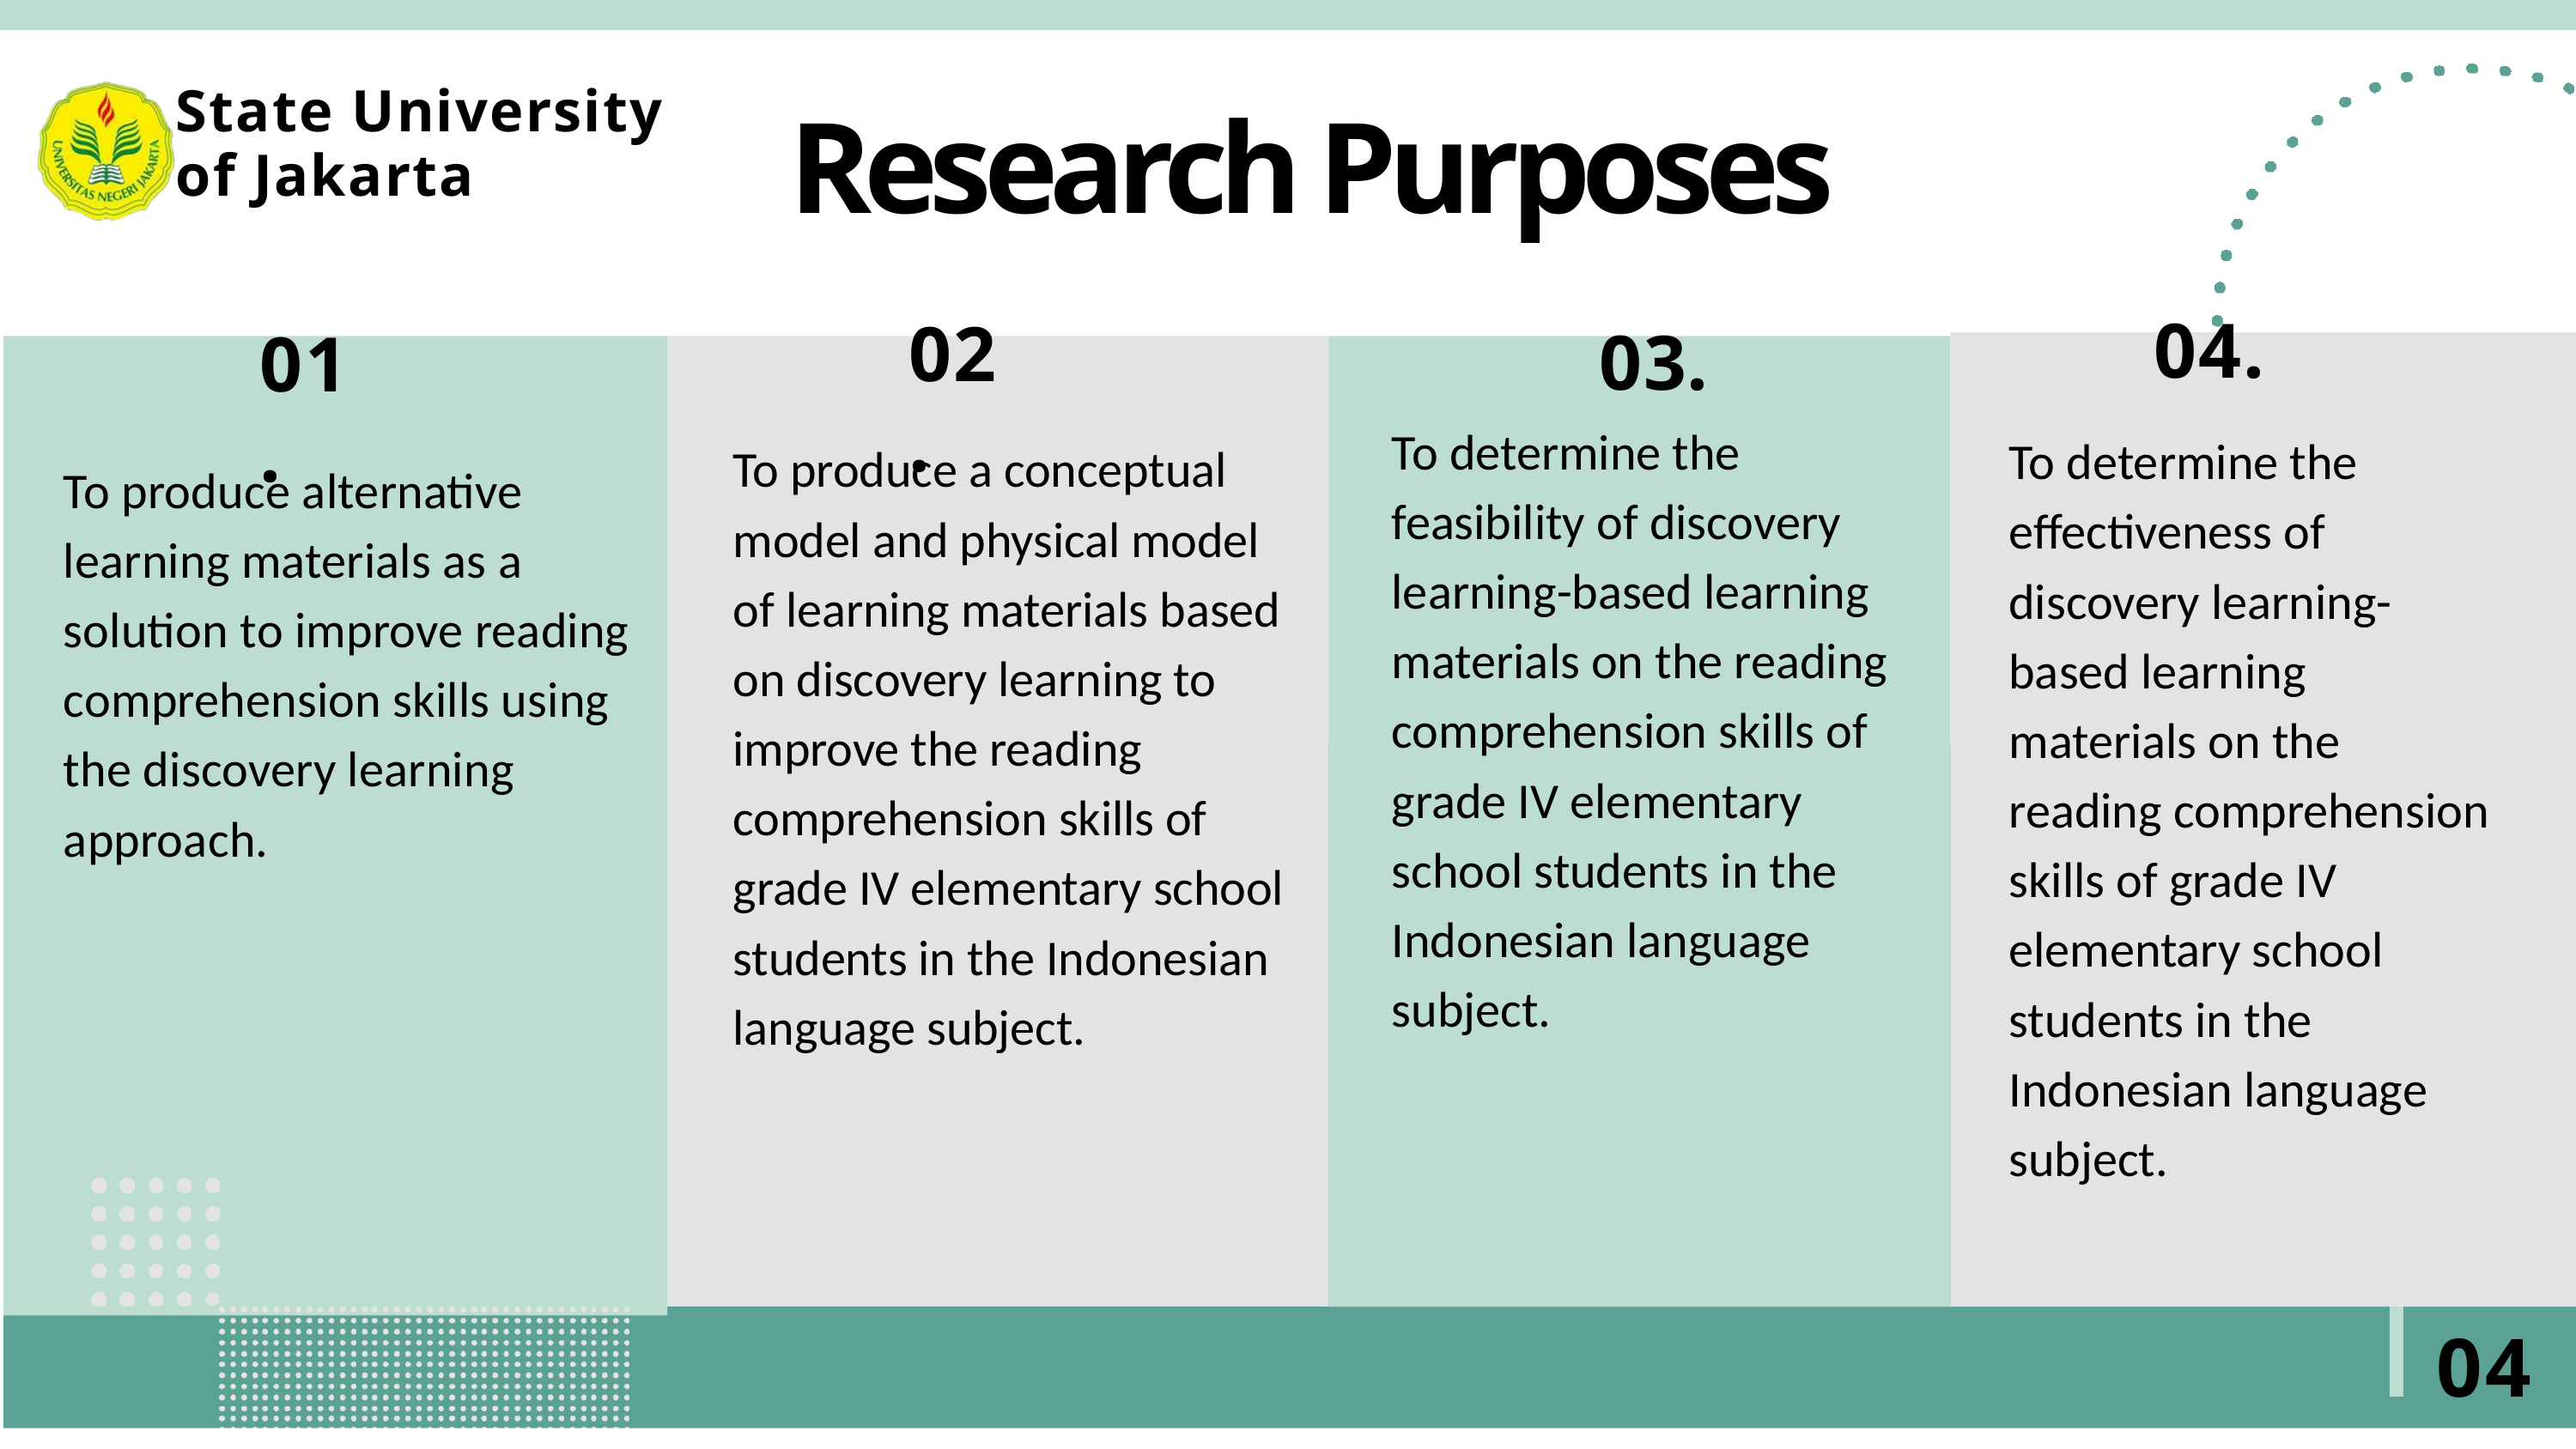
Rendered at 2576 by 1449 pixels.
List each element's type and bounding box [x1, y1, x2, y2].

text_box [0, 0, 2576, 30]
text_box [3, 64, 2576, 1428]
